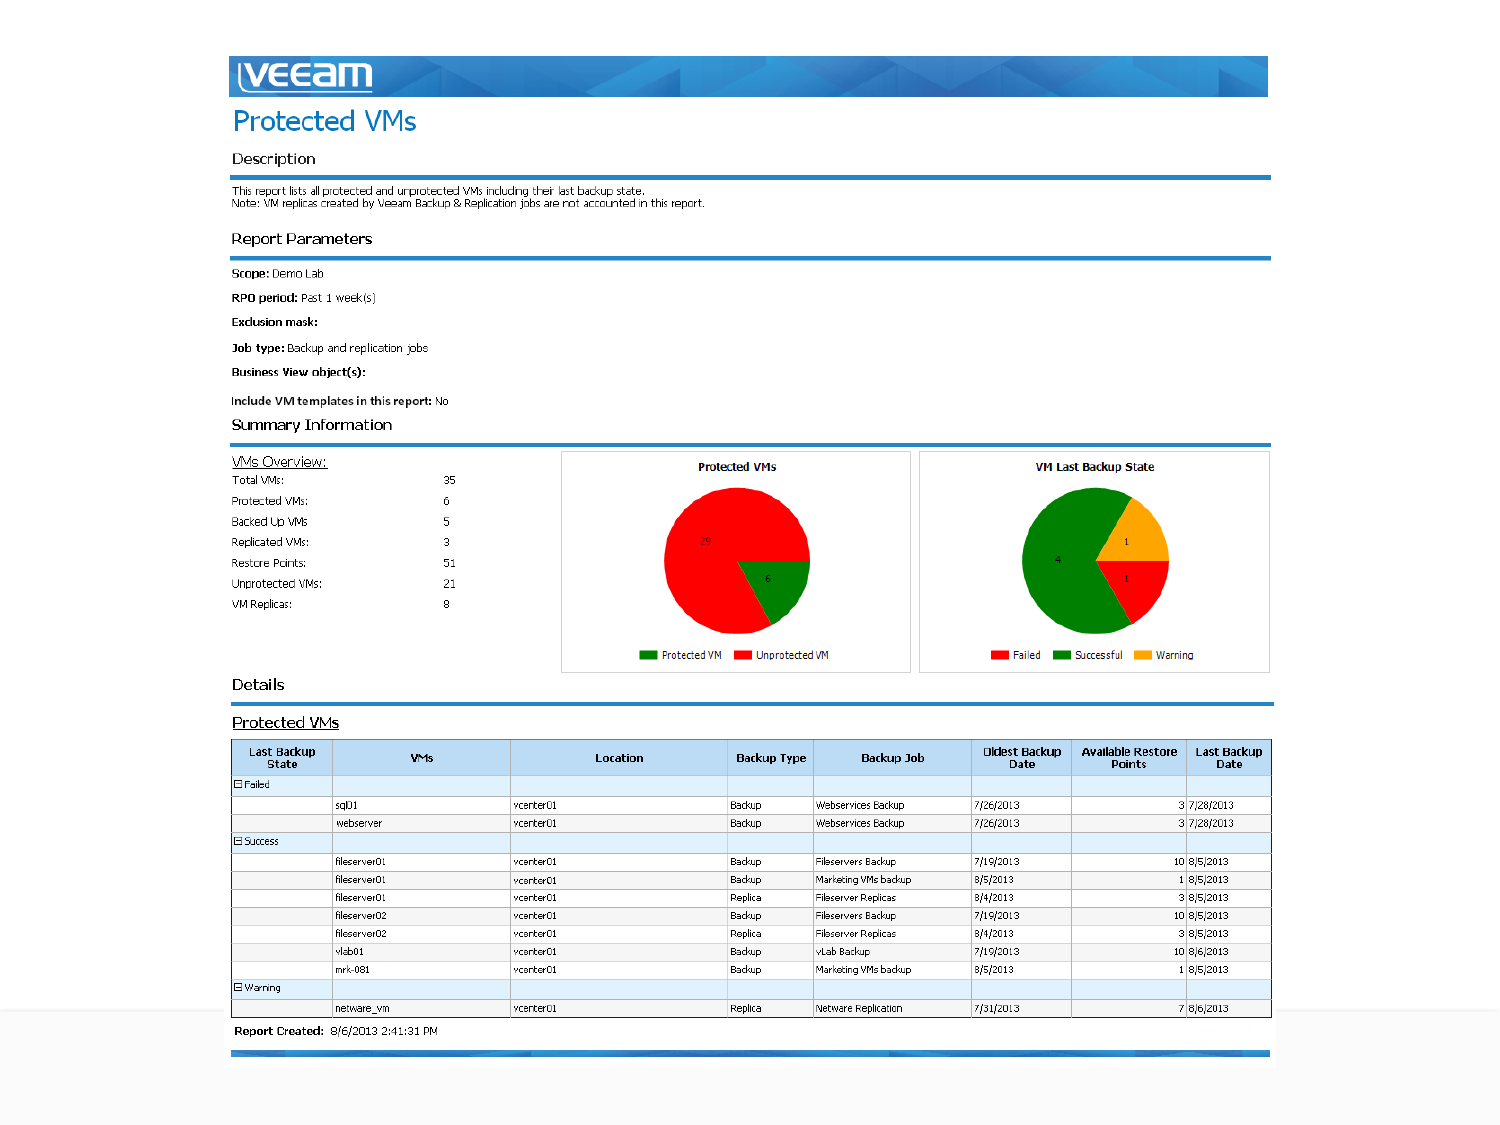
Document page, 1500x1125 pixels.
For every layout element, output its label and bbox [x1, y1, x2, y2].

picture [223, 56, 1276, 1069]
